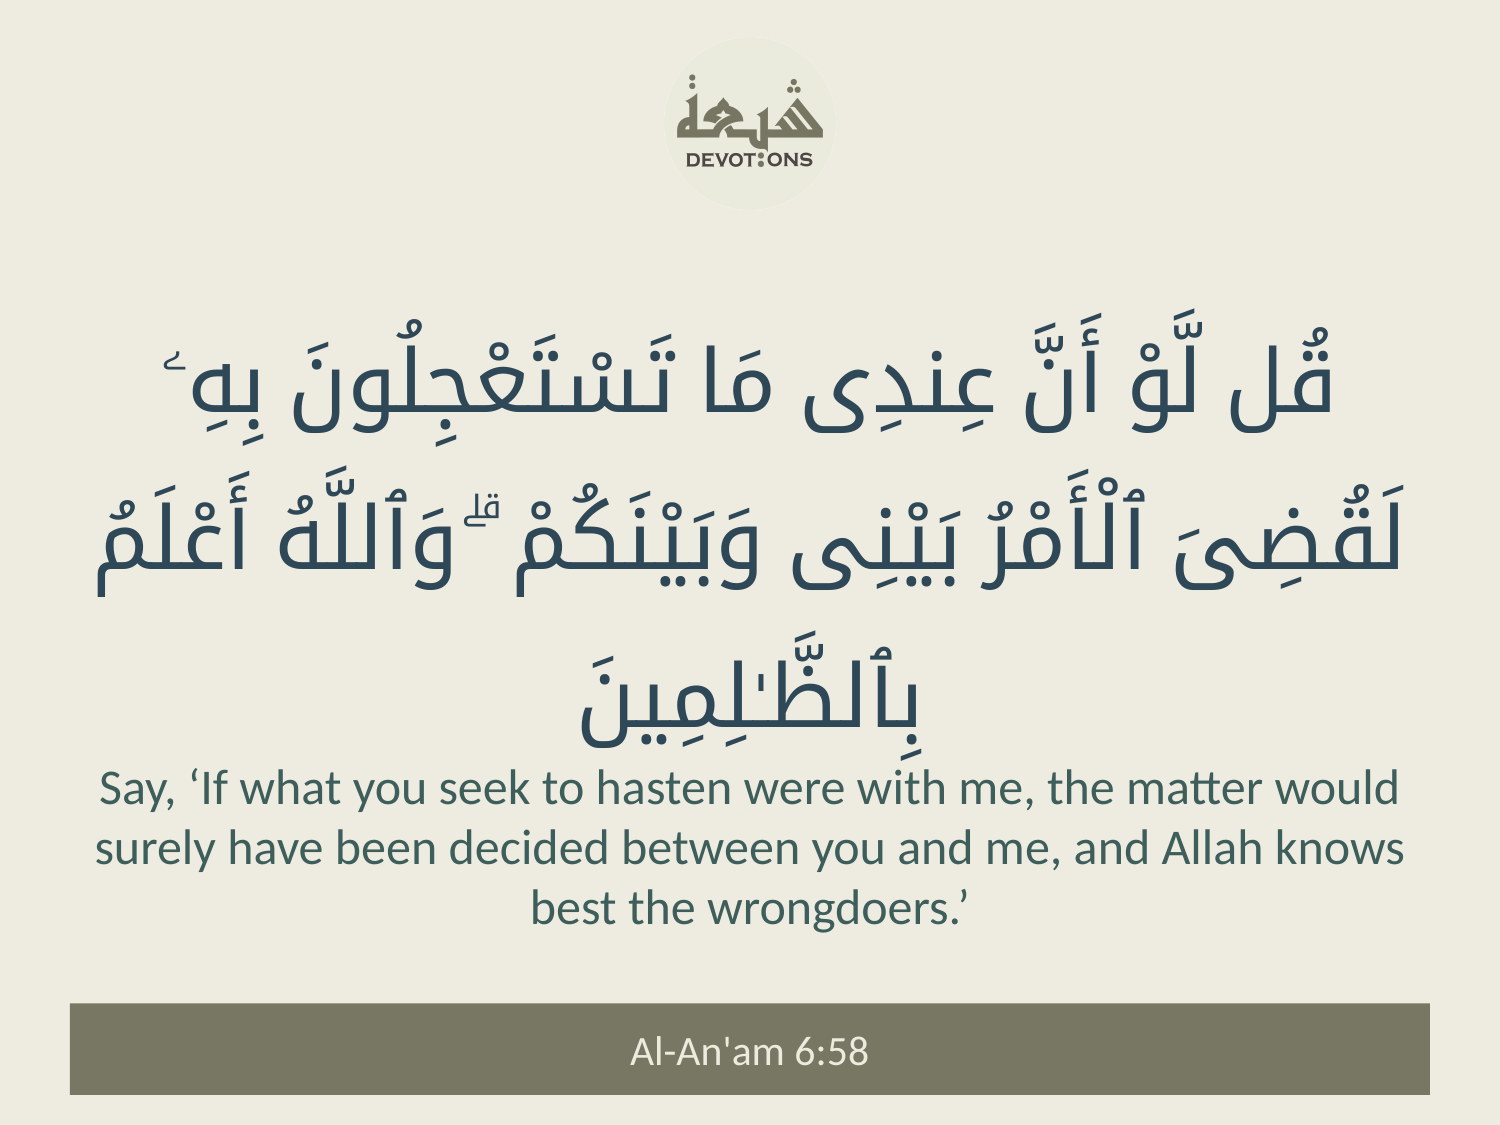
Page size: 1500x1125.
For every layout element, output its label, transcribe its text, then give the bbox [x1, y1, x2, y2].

picture [656, 29, 844, 203]
list Al-An'am 6:58 [69, 1003, 1430, 1095]
list قُل لَّوْ أَنَّ عِندِى مَا تَسْتَعْجِلُونَ بِهِۦ لَقُضِىَ ٱلْأَمْرُ بَيْنِى وَبَيْنَكُمْ ۗ وَٱللَّهُ أَعْلَمُ بِٱلظَّـٰلِمِينَ Say, ‘If what you seek to hasten were with me, the matter would surely have been decided between you and me, and Allah knows best the wrongdoers.’ [69, 203, 1430, 1003]
